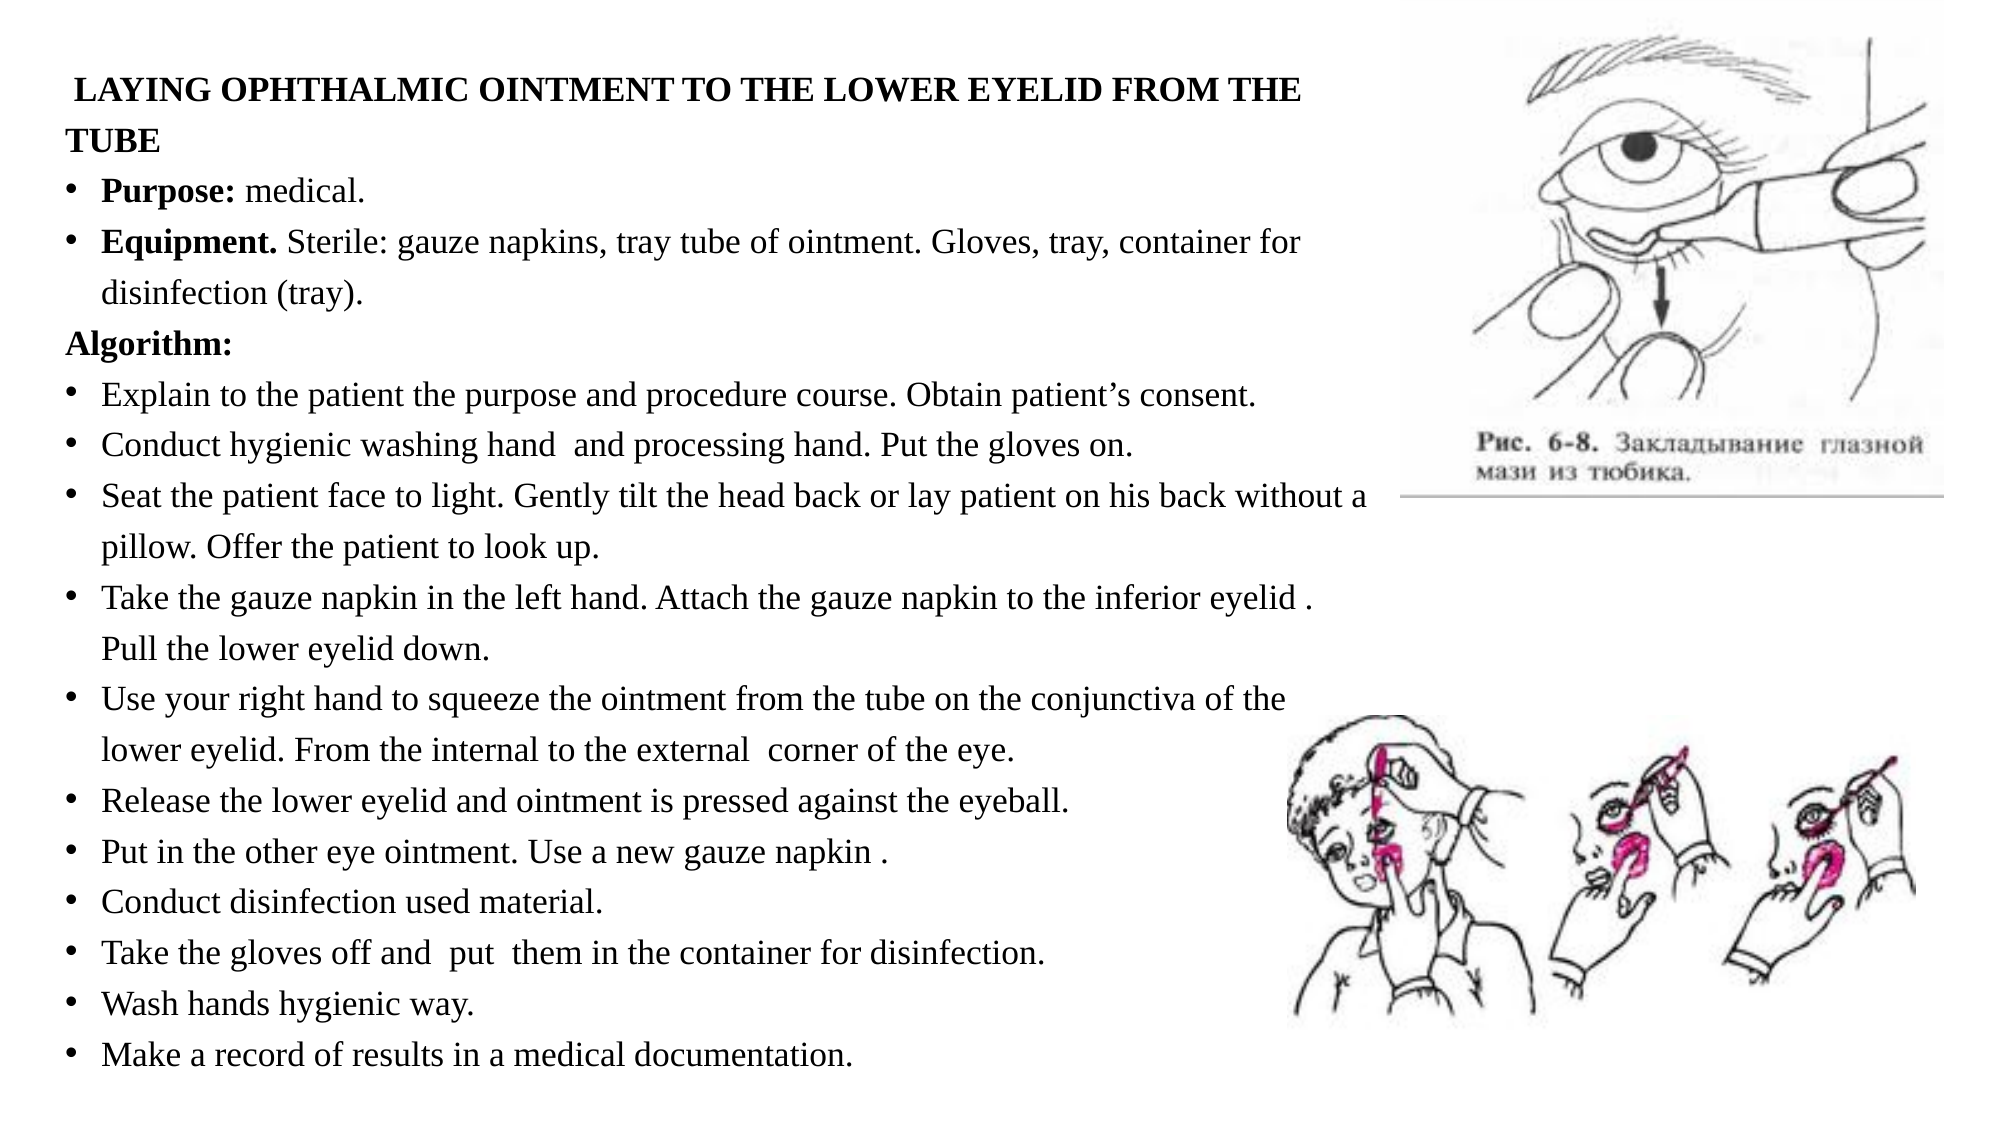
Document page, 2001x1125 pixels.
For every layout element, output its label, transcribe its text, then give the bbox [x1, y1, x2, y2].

list LAYING OPHTHALMIC OINTMENT TO THE LOWER EYELID FROM THE TUBE Purpose: medical. Equipment. Sterile: gauze napkins, tray tube of ointment. Gloves, tray, container for disinfection (tray). Algorithm: Explain to the patient the purpose and procedure course. Obtain patient’s consent. Conduct hygienic washing hand and processing hand. Put the gloves on. Seat the patient face to light. Gently tilt the head back or lay patient on his back without a pillow. Offer the patient to look up. Take the gauze napkin in the left hand. Attach the gauze napkin to the inferior eyelid . Pull the lower eyelid down. Use your right hand to squeeze the ointment from the tube on the conjunctiva of the lower eyelid. From the internal to the external corner of the eye. Release the lower eyelid and ointment is pressed against the eyeball. Put in the other eye ointment. Use a new gauze napkin . Conduct disinfection used material. Take the gloves off and put them in the container for disinfection. Wash hands hygienic way. Make a record of results in a medical documentation. [50, 50, 1388, 1088]
picture [1400, 0, 1944, 498]
picture [1287, 715, 1916, 1050]
